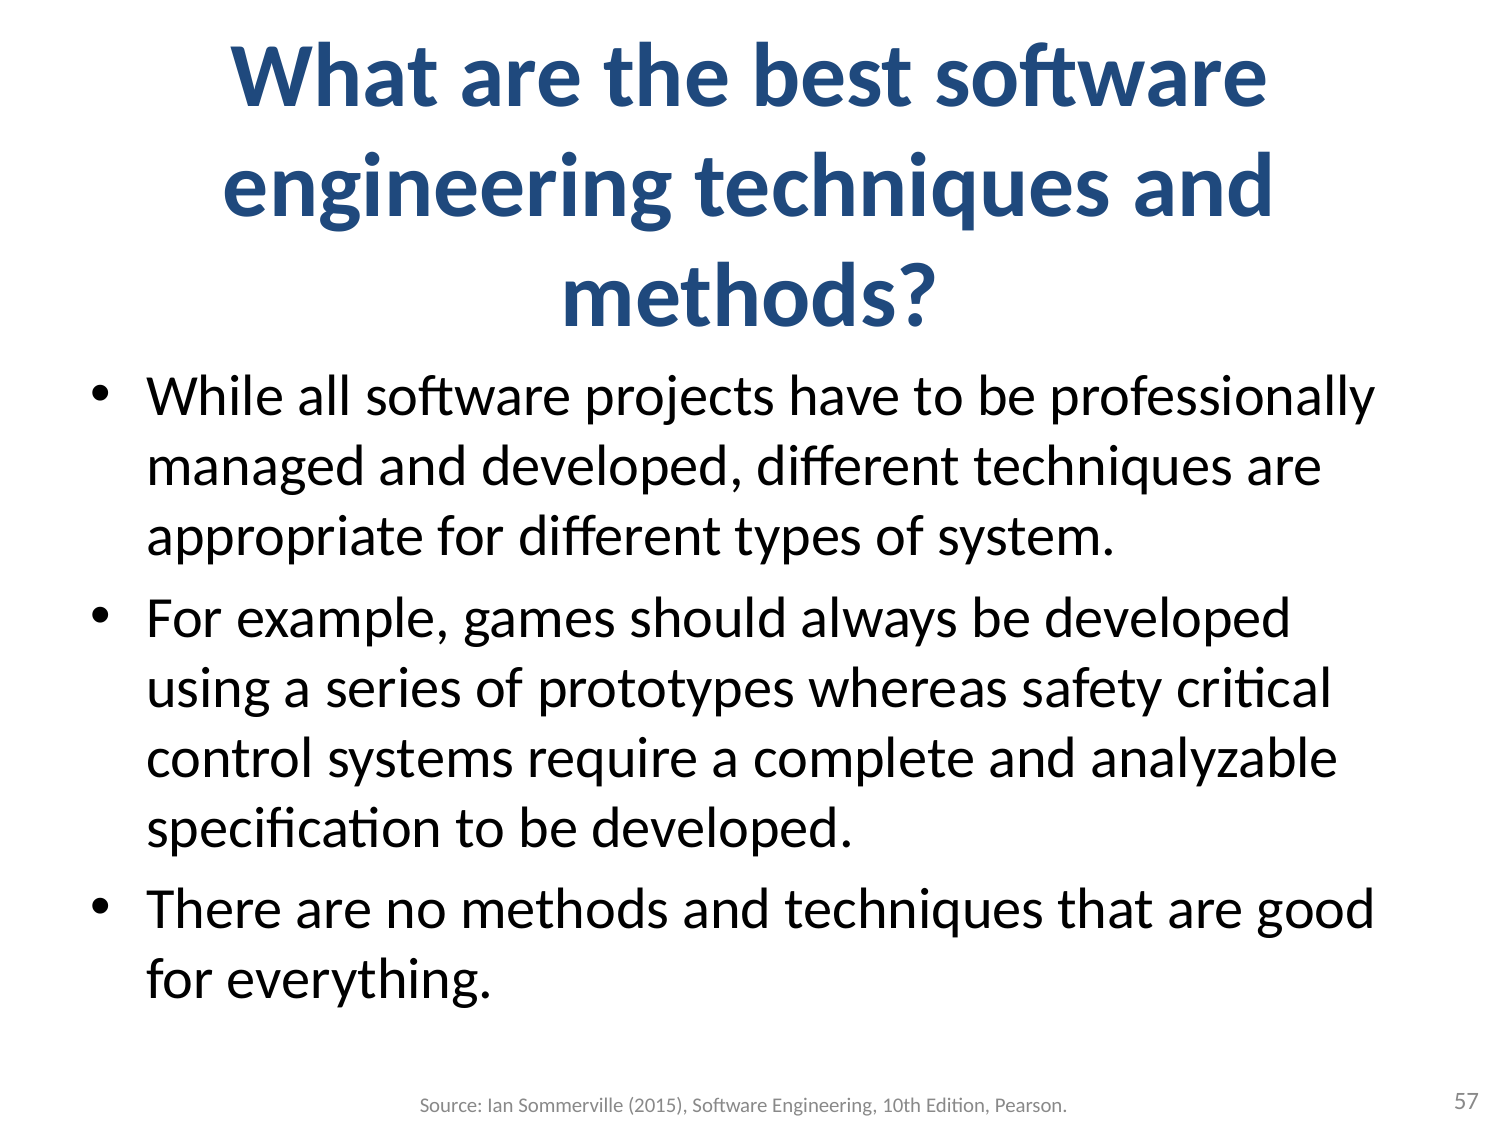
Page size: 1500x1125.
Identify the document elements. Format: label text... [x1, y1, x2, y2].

slide_number 57 [1144, 1069, 1495, 1125]
title What are the best software engineering techniques and methods? [75, 45, 1425, 315]
footer Source: Ian Sommerville (2015), Software Engineering, 10th Edition, Pearson. [100, 1082, 1388, 1125]
list While all software projects have to be professionally managed and developed, different techniques are appropriate for different types of system. For example, games should always be developed using a series of prototypes whereas safety critical control systems require a complete and analyzable specification to be developed. There are no methods and techniques that are good for everything. [75, 349, 1425, 1005]
